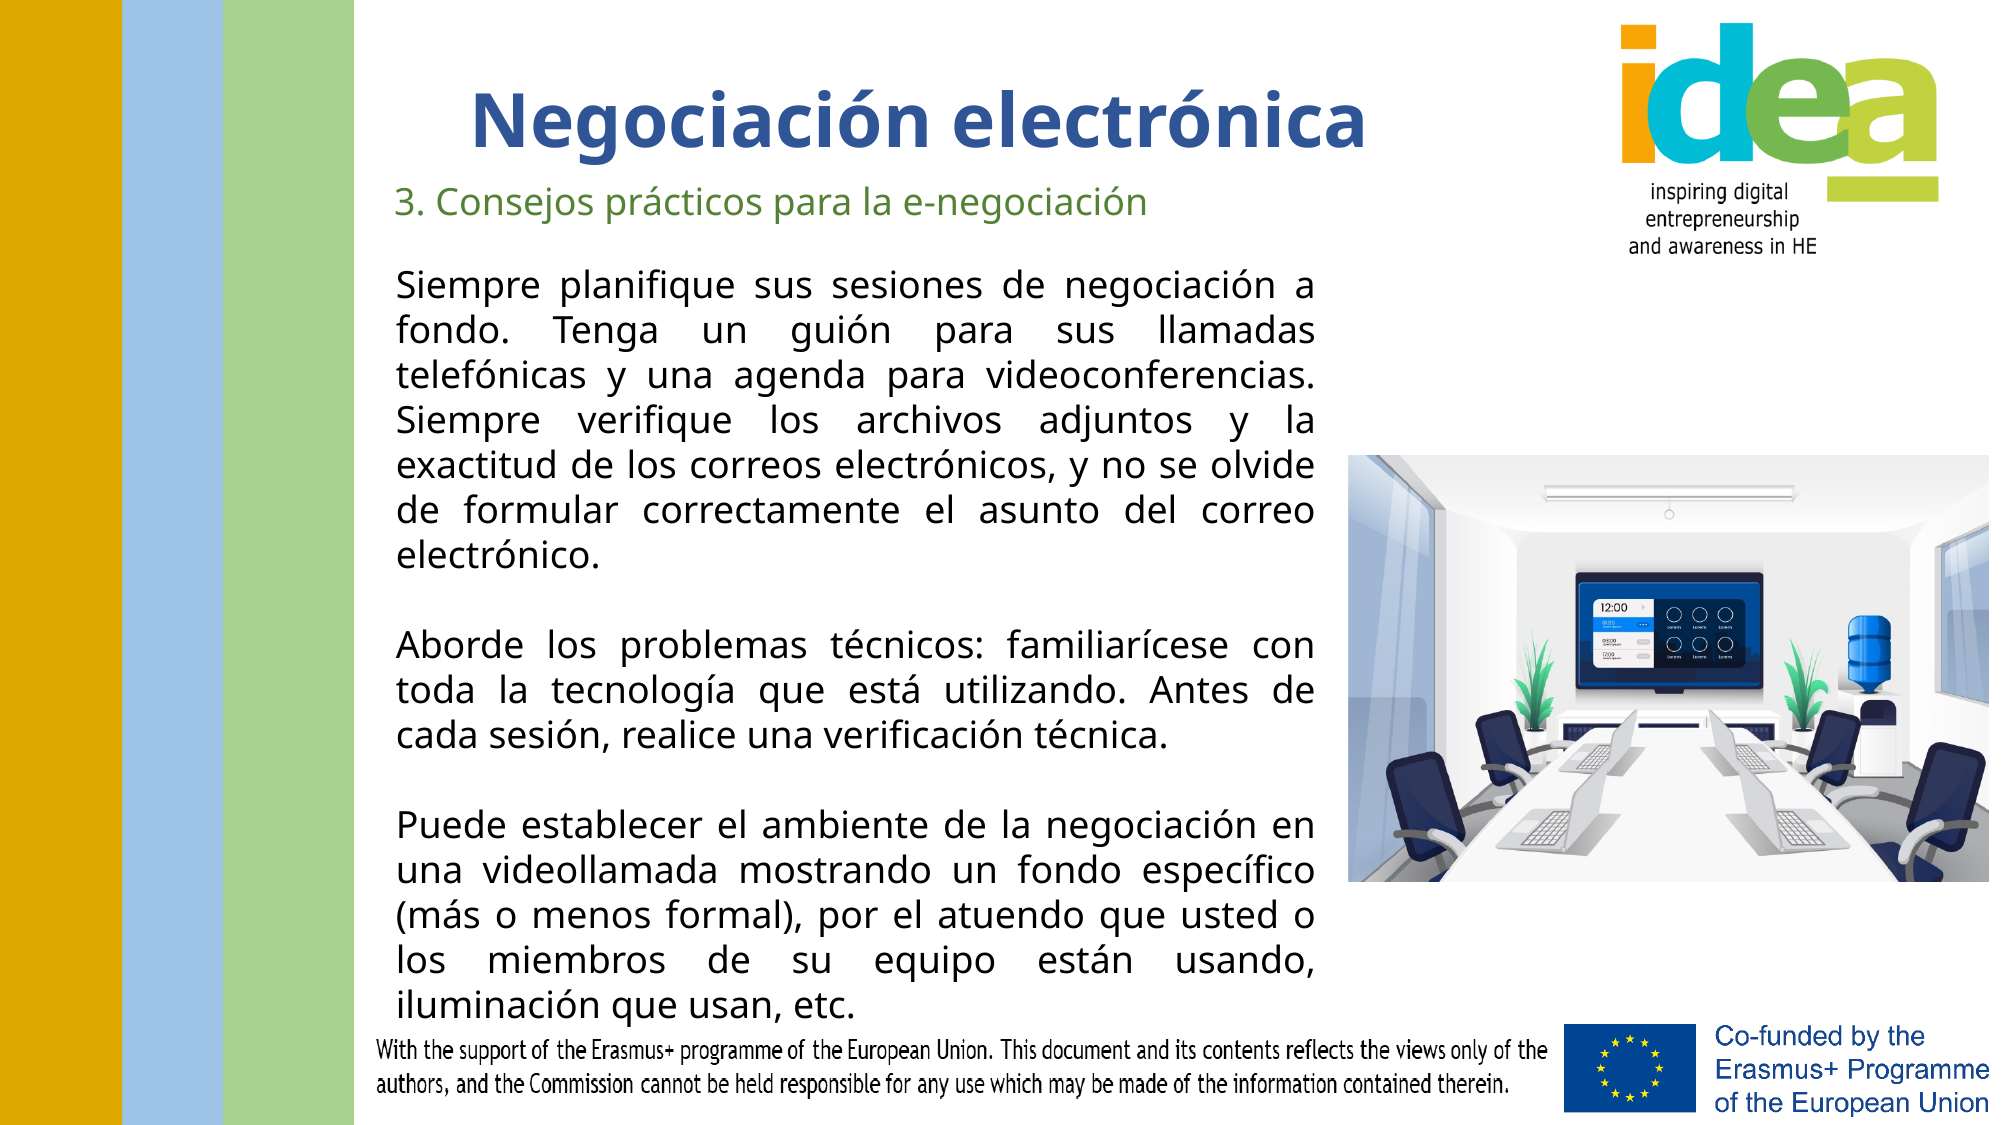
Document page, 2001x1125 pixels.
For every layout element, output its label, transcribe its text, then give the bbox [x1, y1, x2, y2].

text_box 3. Consejos prácticos para la e-negociación [379, 170, 1333, 231]
picture [1348, 455, 1989, 882]
text_box [0, 0, 123, 1125]
picture [363, 1024, 1989, 1118]
picture [1589, 4, 1964, 275]
text_box [123, 0, 222, 1125]
text_box Negociación electrónica [454, 64, 1589, 170]
text_box [222, 0, 355, 1125]
text_box Siempre planifique sus sesiones de negociación a fondo. Tenga un guión para sus llamadas telefónicas y una agenda para videoconferencias. Siempre verifique los archivos adjuntos y la exactitud de los correos electrónicos, y no se olvide de formular correctamente el asunto del correo electrónico. Aborde los problemas técnicos: familiarícese con toda la tecnología que está utilizando. Antes de cada sesión, realice una verificación técnica. Puede establecer el ambiente de la negociación en una videollamada mostrando un fondo específico (más o menos formal), por el atuendo que usted o los miembros de su equipo están usando, iluminación que usan, etc. [381, 208, 1332, 1024]
